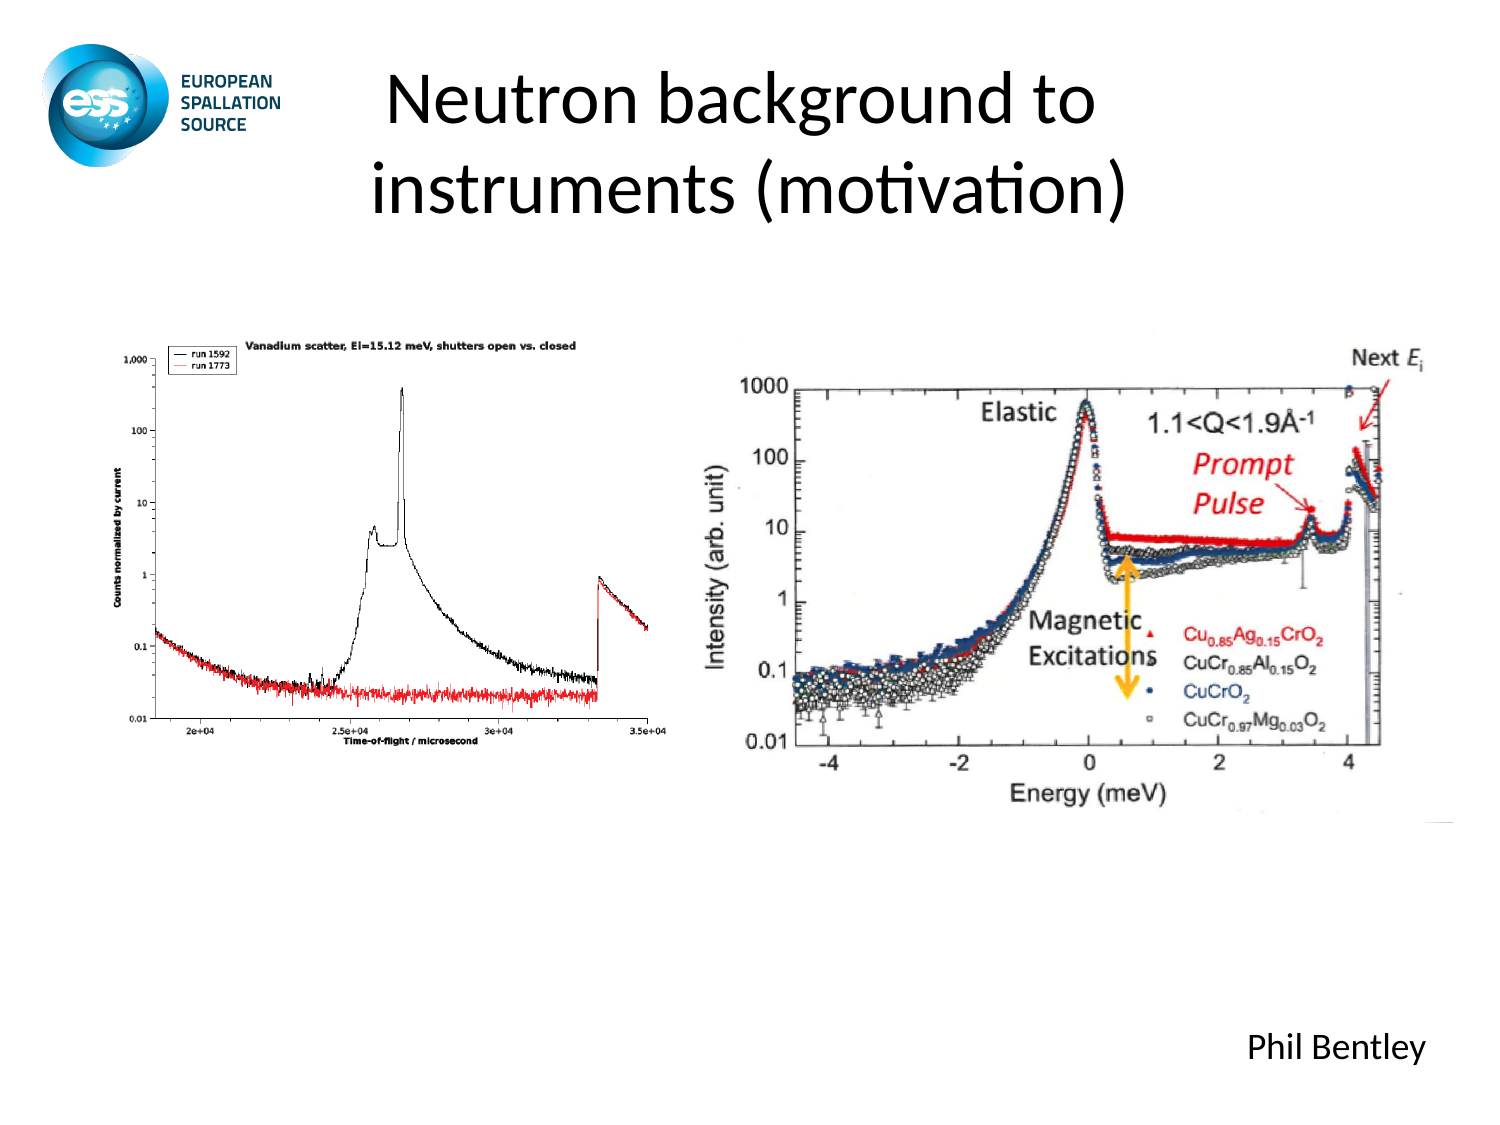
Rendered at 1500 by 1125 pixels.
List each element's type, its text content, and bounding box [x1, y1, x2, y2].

text_box Phil Bentley [1232, 1014, 1442, 1074]
picture [701, 332, 1453, 824]
picture [41, 44, 280, 167]
picture [100, 333, 691, 754]
title Neutron background to instruments (motivation) [75, 45, 1425, 233]
